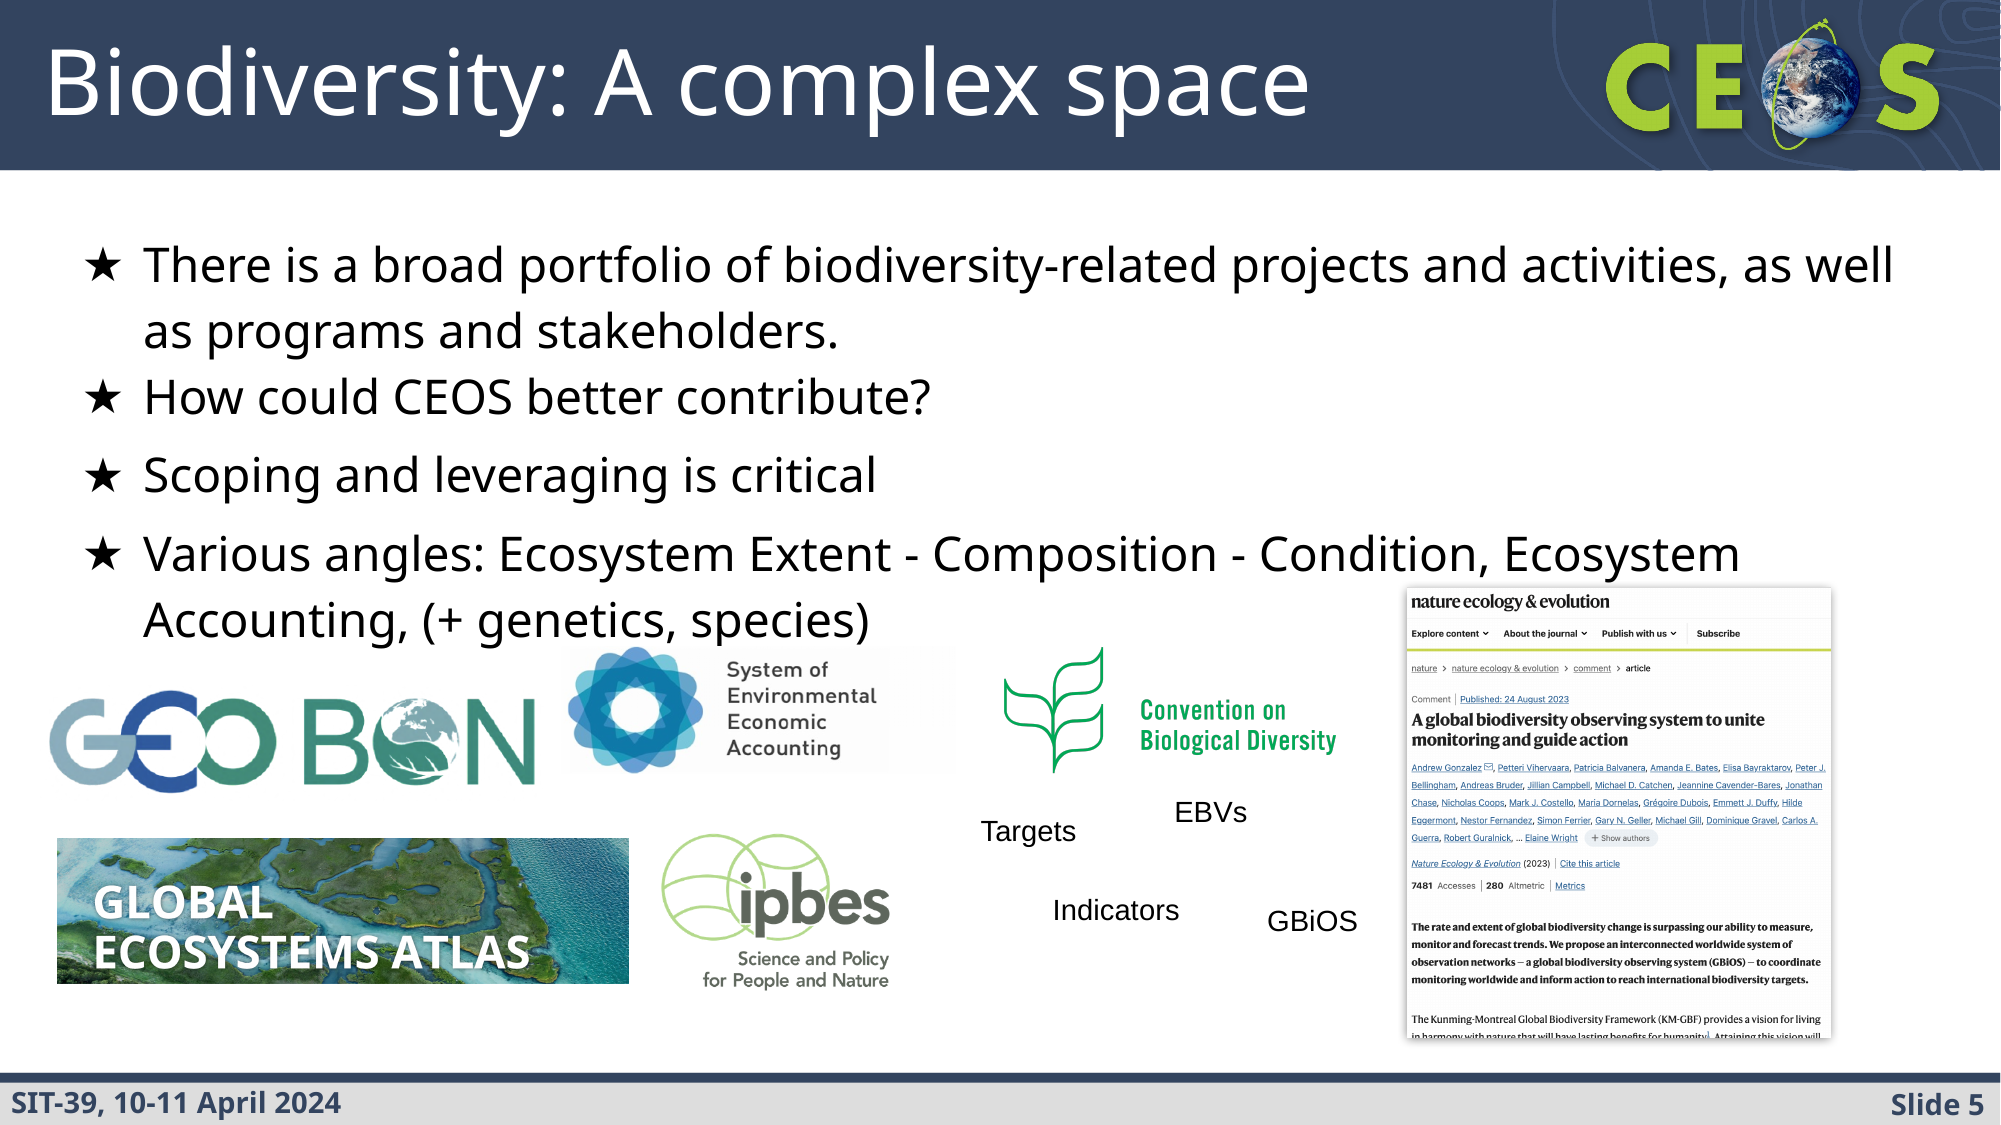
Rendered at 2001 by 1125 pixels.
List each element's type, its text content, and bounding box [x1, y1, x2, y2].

picture [646, 778, 912, 1044]
text_box Targets [965, 796, 1138, 854]
title Biodiversity: A complex space [28, 28, 1569, 157]
picture [1002, 645, 1337, 775]
text_box Indicators [1037, 876, 1302, 956]
list There is a broad portfolio of biodiversity-related projects and activities, as well as programs and stakeholders. How could CEOS better contribute? Scoping and leveraging is critical Various angles: Ecosystem Extent - Composition - Condition, Ecosystem Accounting, (+ genetics, species) [53, 218, 1939, 984]
text_box EBVs [1159, 778, 1402, 844]
picture [57, 838, 630, 985]
text_box GBiOS [1252, 887, 1402, 968]
picture [1606, 18, 1939, 150]
picture [1407, 587, 1832, 1038]
picture [28, 645, 956, 810]
